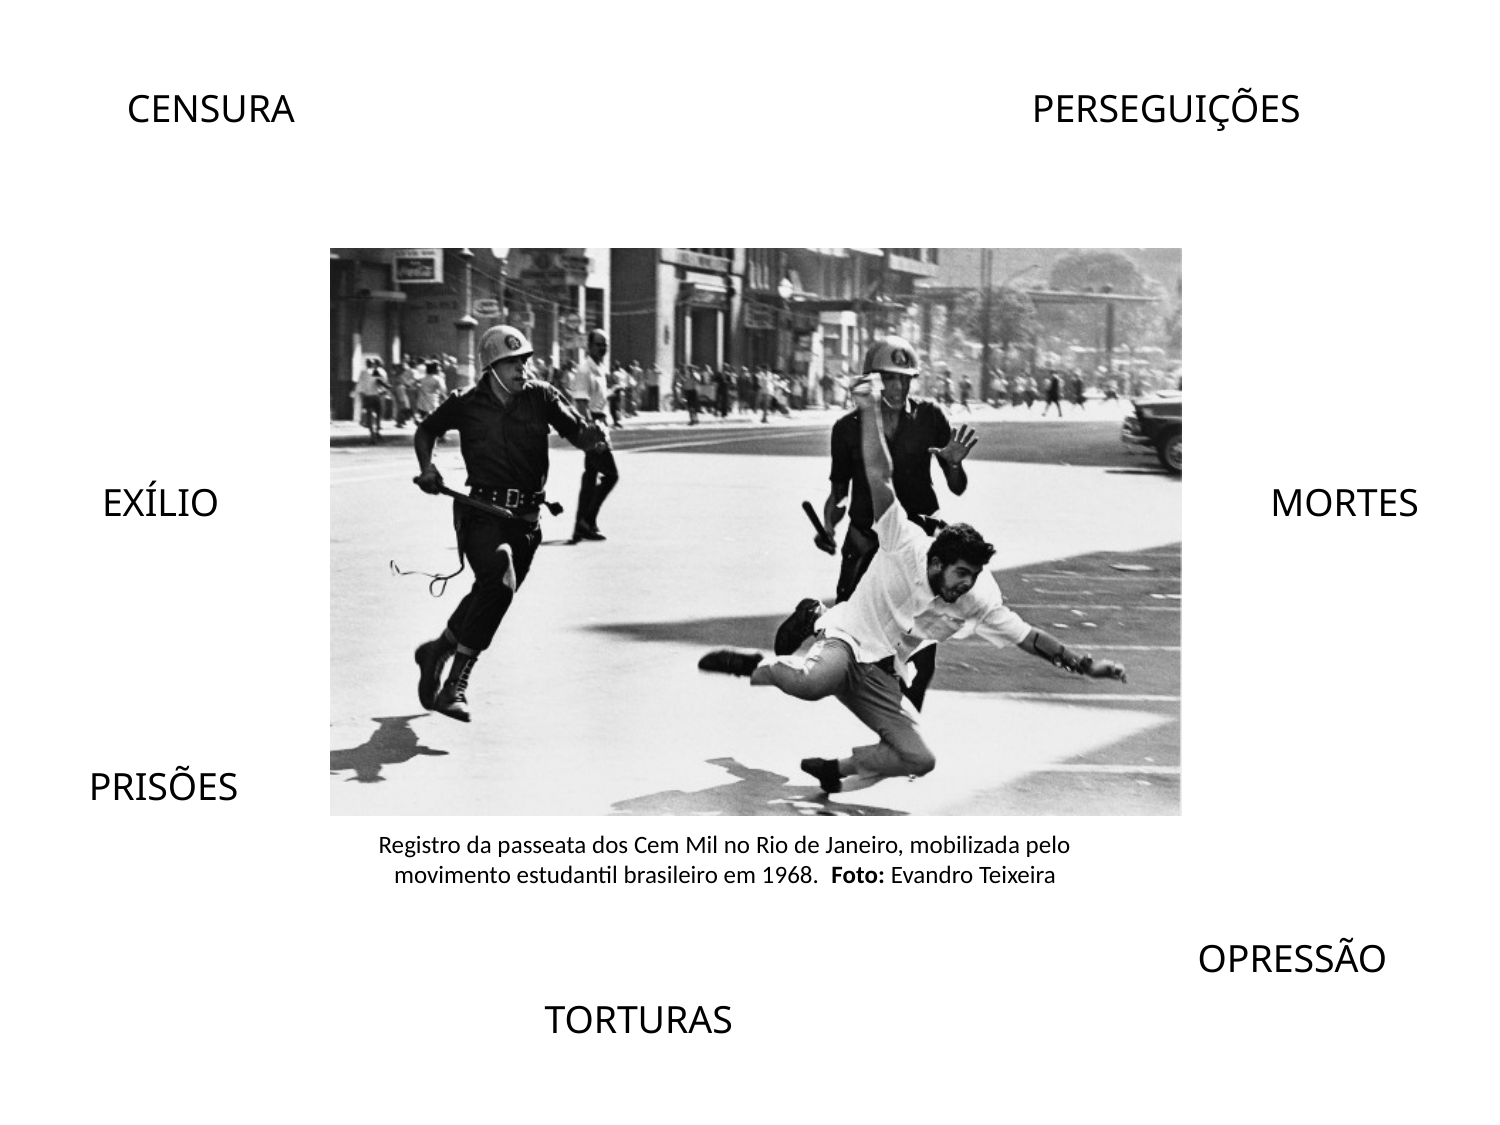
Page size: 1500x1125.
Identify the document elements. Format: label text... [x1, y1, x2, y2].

text_box OPRESSÃO [1182, 928, 1403, 988]
picture [330, 248, 1182, 817]
text_box MORTES [1255, 471, 1434, 531]
text_box CENSURA [112, 78, 550, 138]
text_box PRISÕES [73, 755, 254, 816]
text_box EXÍLIO [87, 471, 235, 532]
text_box Registro da passeata dos Cem Mil no Rio de Janeiro, mobilizada pelo movimento estudantil brasileiro em 1968. Foto: Evandro Teixeira [310, 821, 1140, 897]
text_box TORTURAS [529, 988, 748, 1049]
text_box PERSEGUIÇÕES [1017, 77, 1316, 138]
